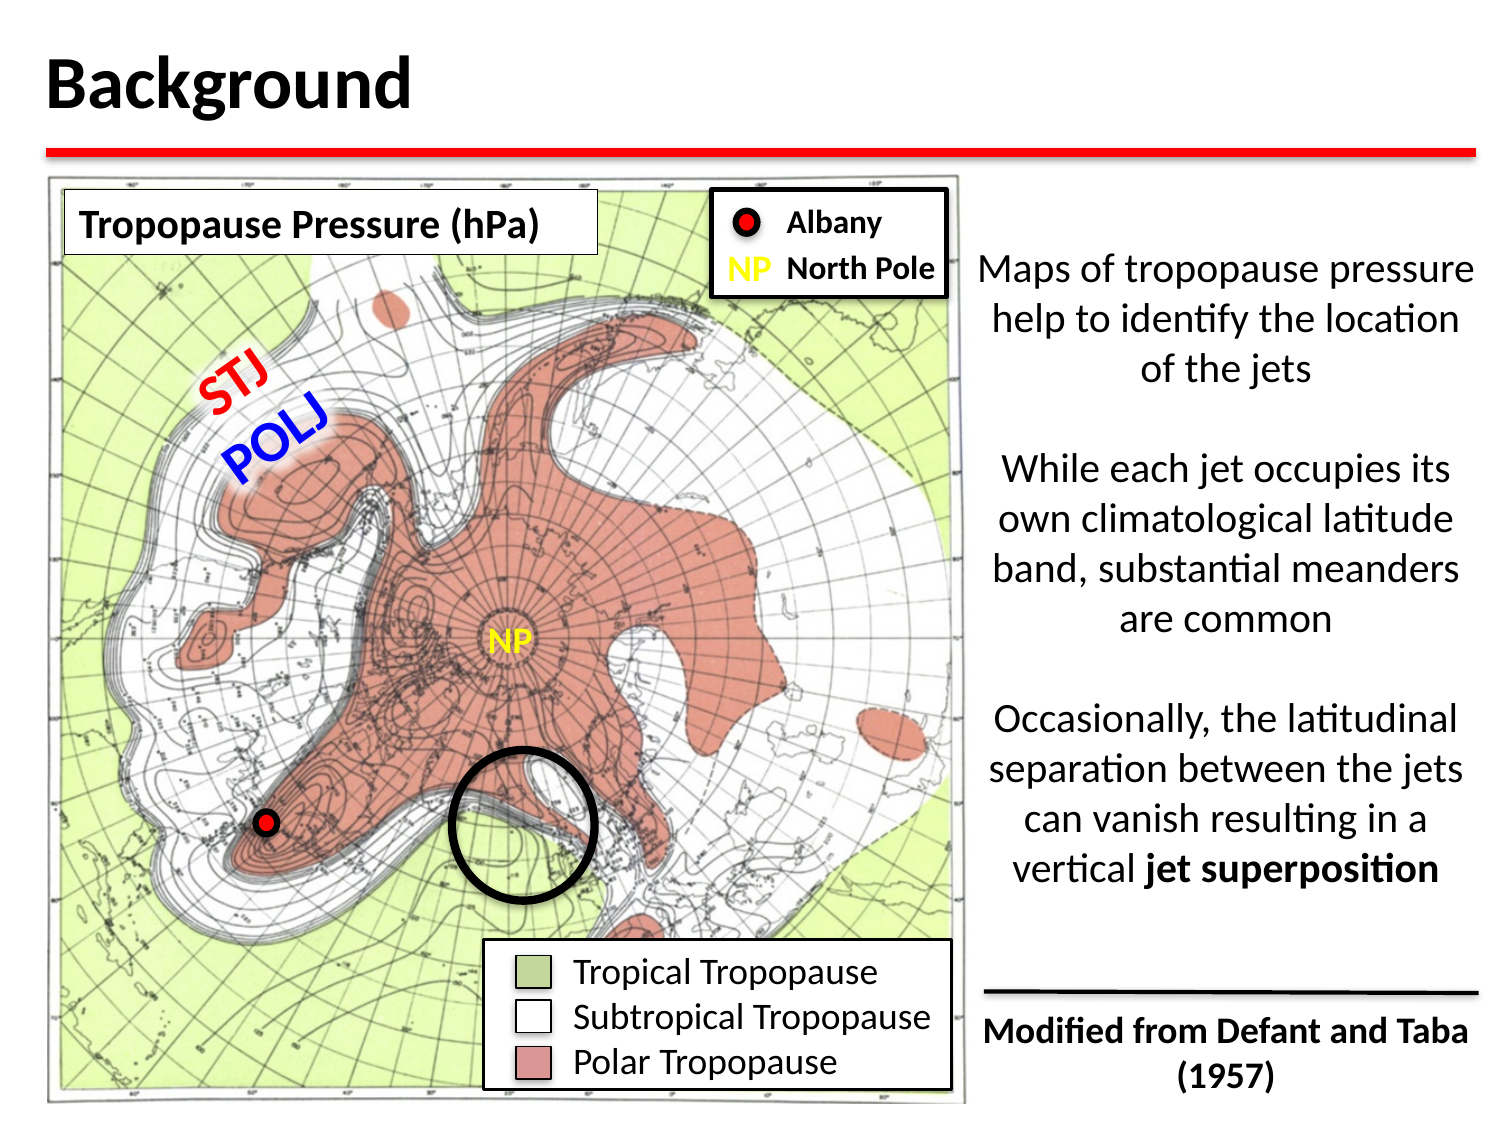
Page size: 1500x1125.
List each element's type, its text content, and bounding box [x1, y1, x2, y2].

text_box Background [30, 26, 1500, 131]
text_box Modified from Defant and Taba (1957) [1360, 998, 1492, 1104]
text_box Maps of tropopause pressure help to identify the location of the jets While each jet occupies its own climatological latitude band, substantial meanders are common Occasionally, the latitudinal separation between the jets can vanish resulting in a vertical jet superposition [1360, 233, 1492, 899]
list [0, 172, 1357, 1105]
